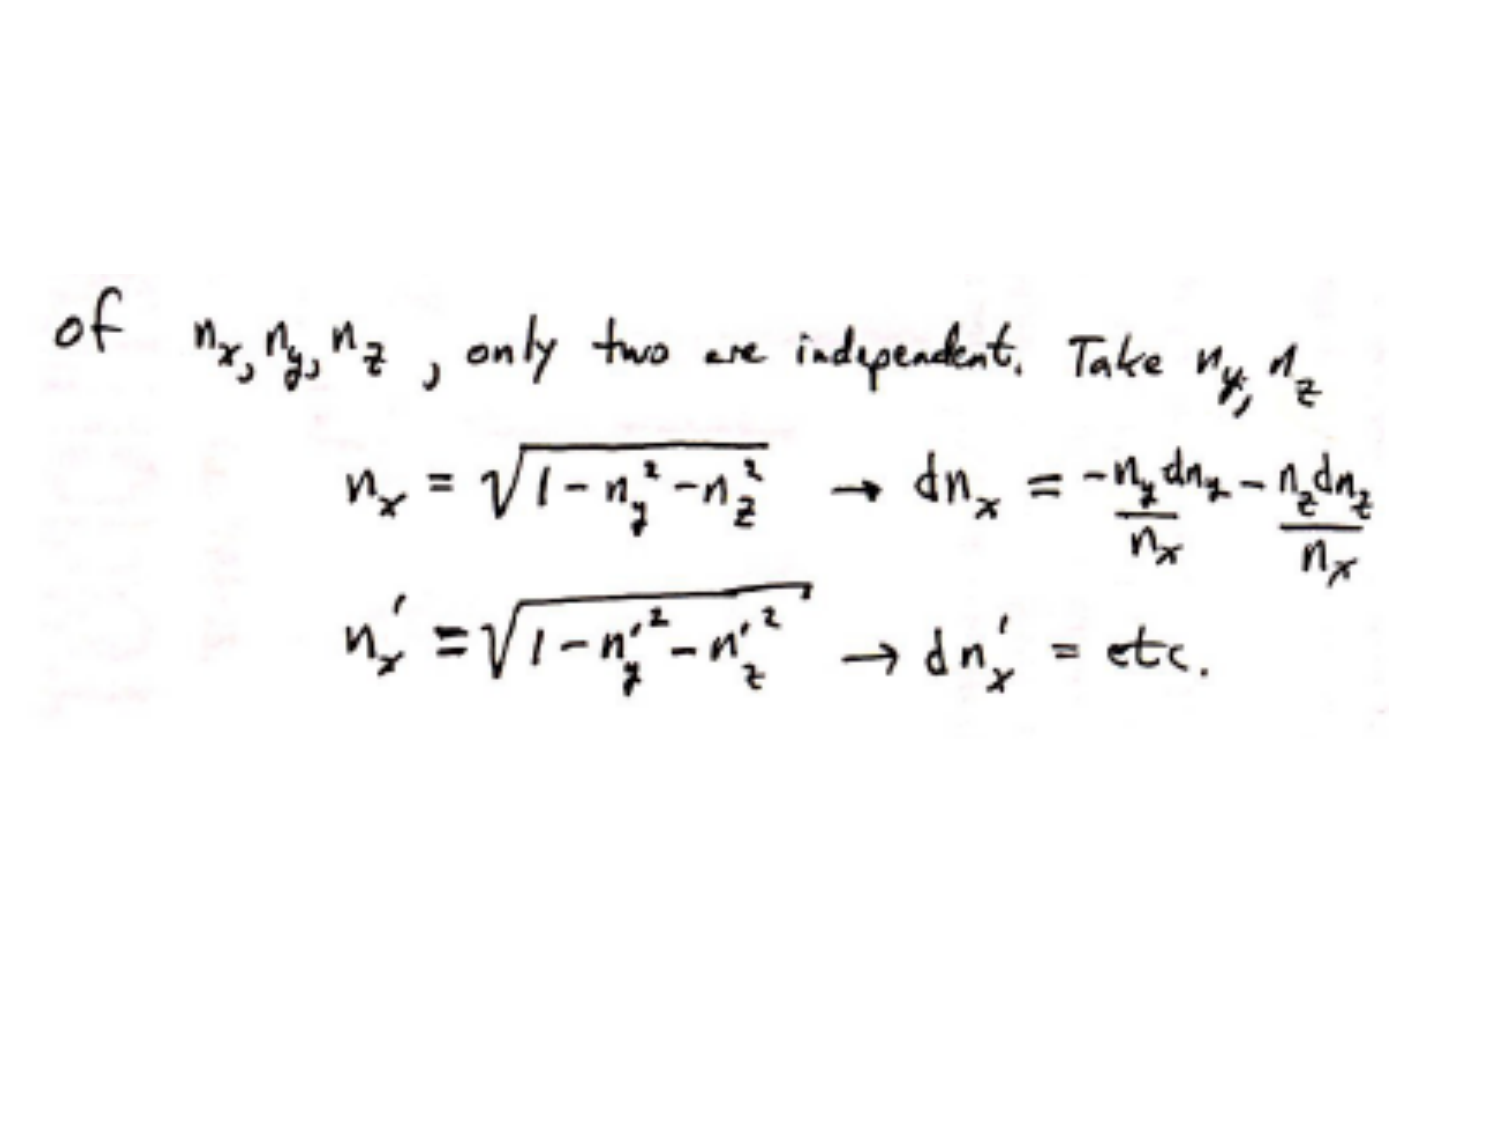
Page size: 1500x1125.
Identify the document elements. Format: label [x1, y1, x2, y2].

list [25, 274, 1389, 739]
